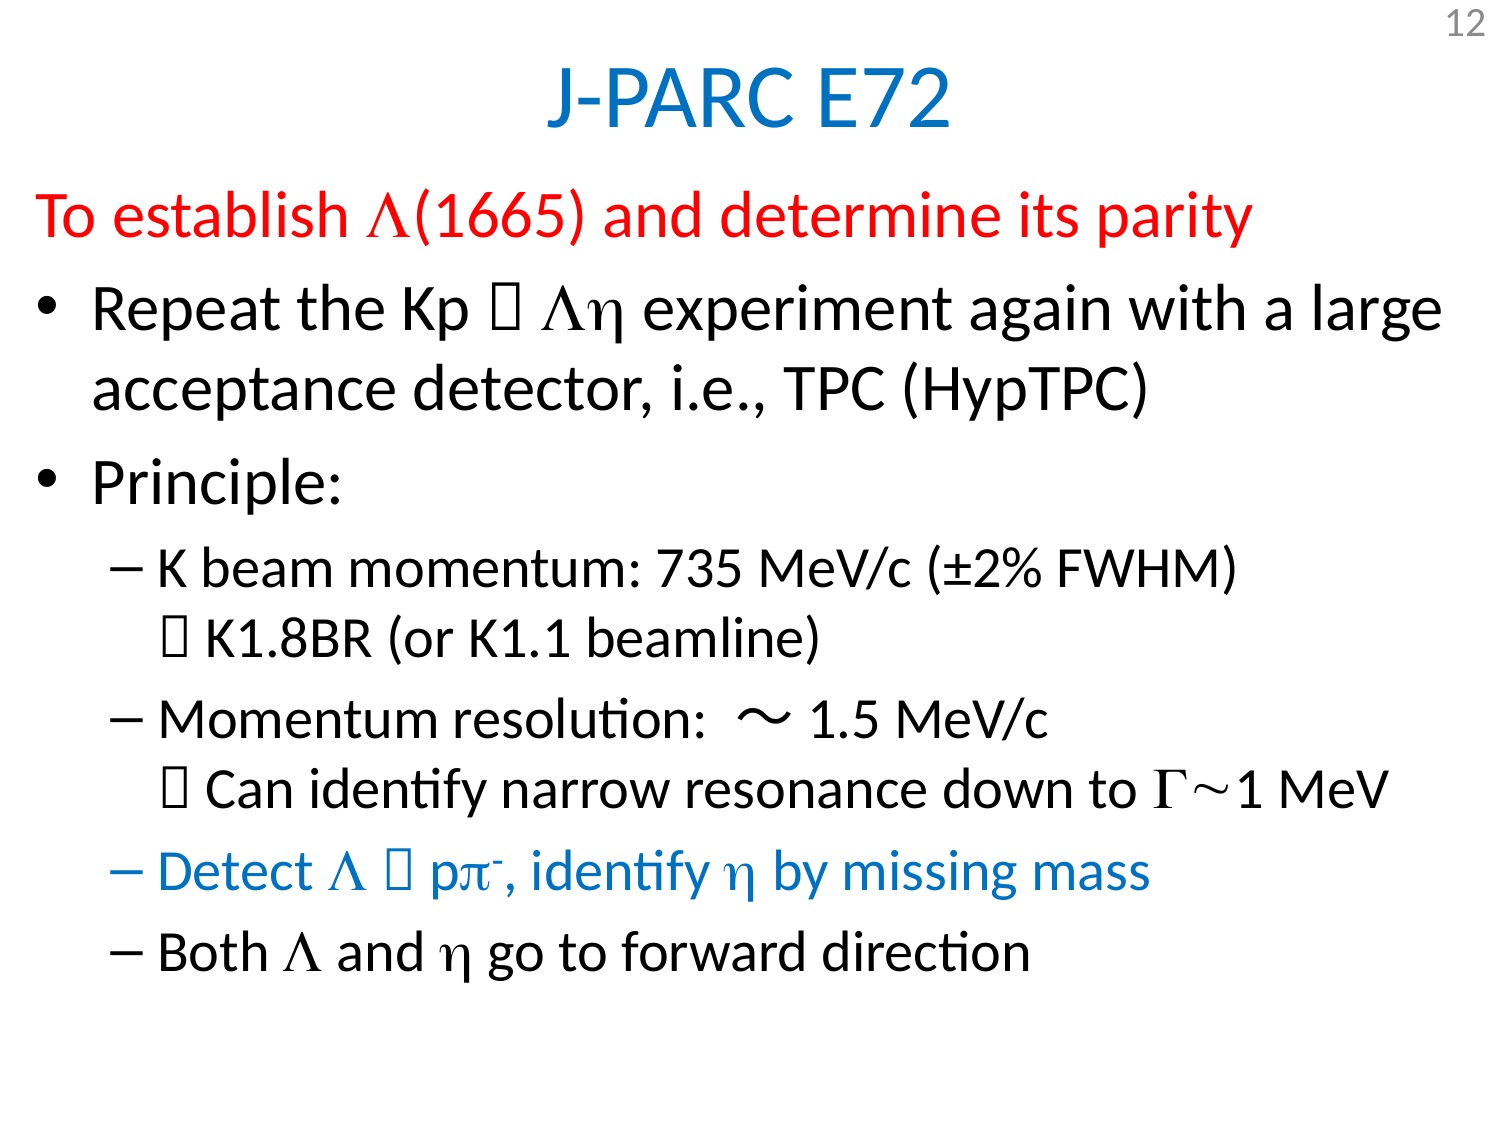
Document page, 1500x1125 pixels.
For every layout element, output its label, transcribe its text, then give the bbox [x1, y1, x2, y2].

title J-PARC E72 [103, 10, 1397, 162]
list To establish L(1665) and determine its parity Repeat the Kp  Lh experiment again with a large acceptance detector, i.e., TPC (HypTPC) Principle: K beam momentum: 735 MeV/c (±2% FWHM)  K1.8BR (or K1.1 beamline) Momentum resolution: ～1.5 MeV/c  Can identify narrow resonance down to G~1 MeV Detect L  pp-, identify h by missing mass Both L and h go to forward direction [20, 162, 1475, 1118]
